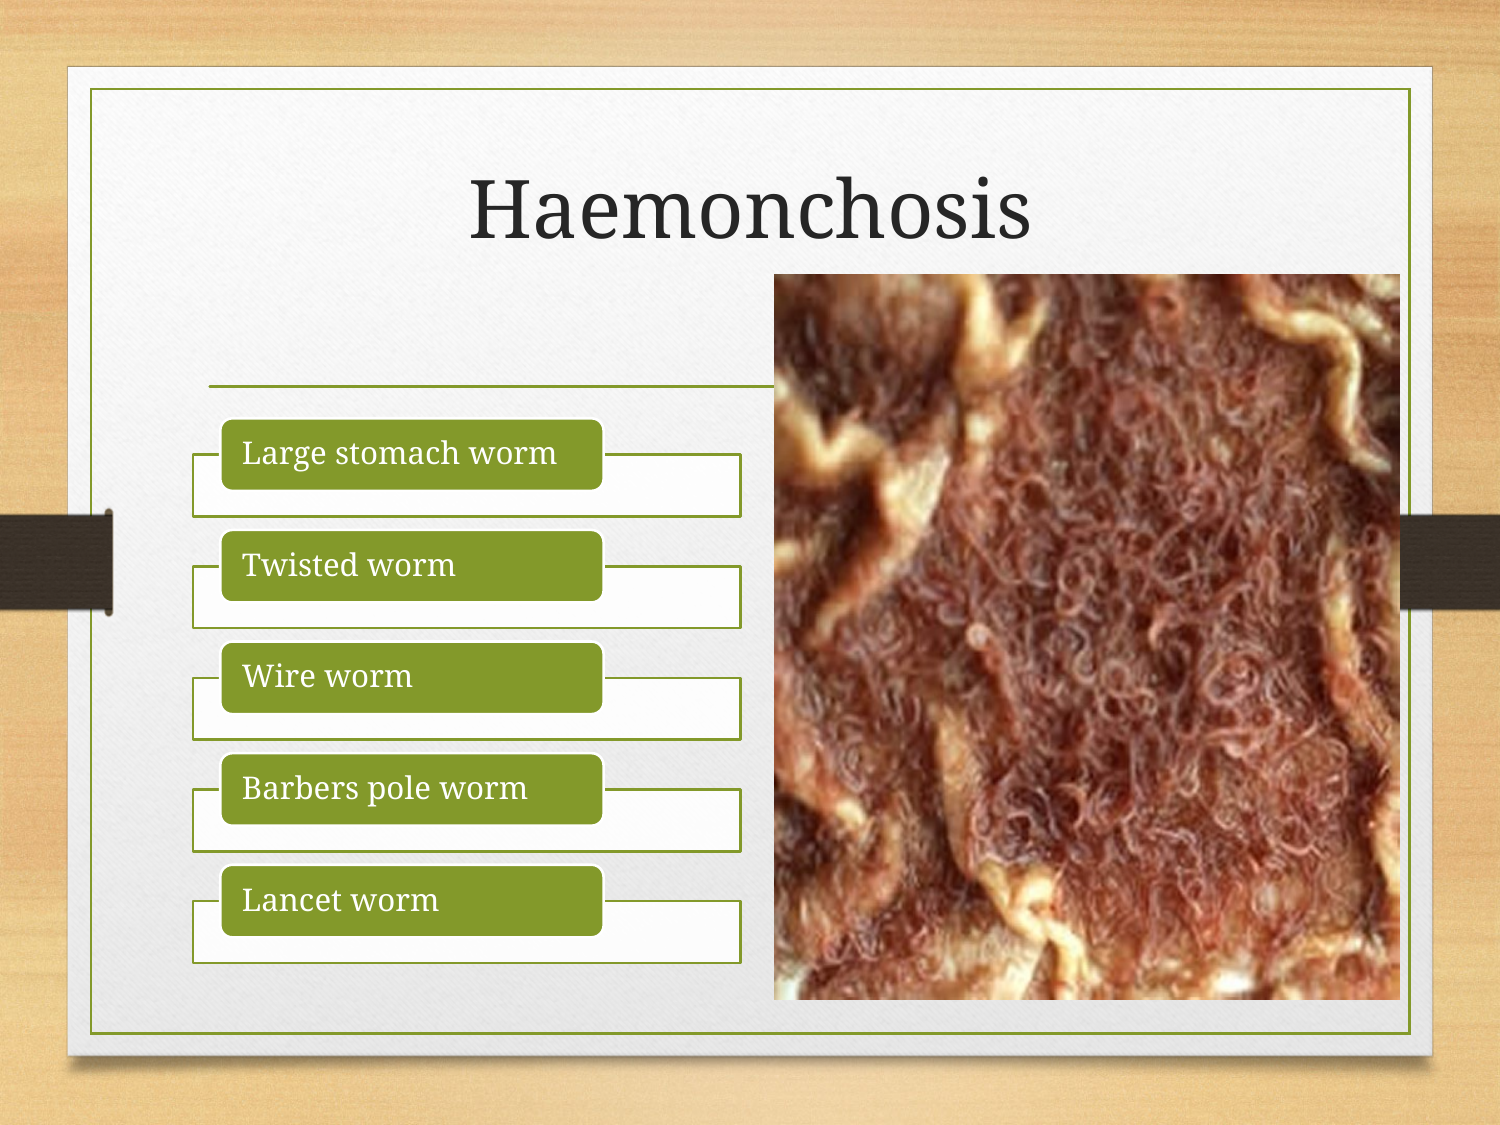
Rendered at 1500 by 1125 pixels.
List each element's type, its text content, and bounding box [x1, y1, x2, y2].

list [192, 407, 741, 974]
picture [0, 0, 1500, 1125]
title Haemonchosis [193, 150, 1309, 263]
